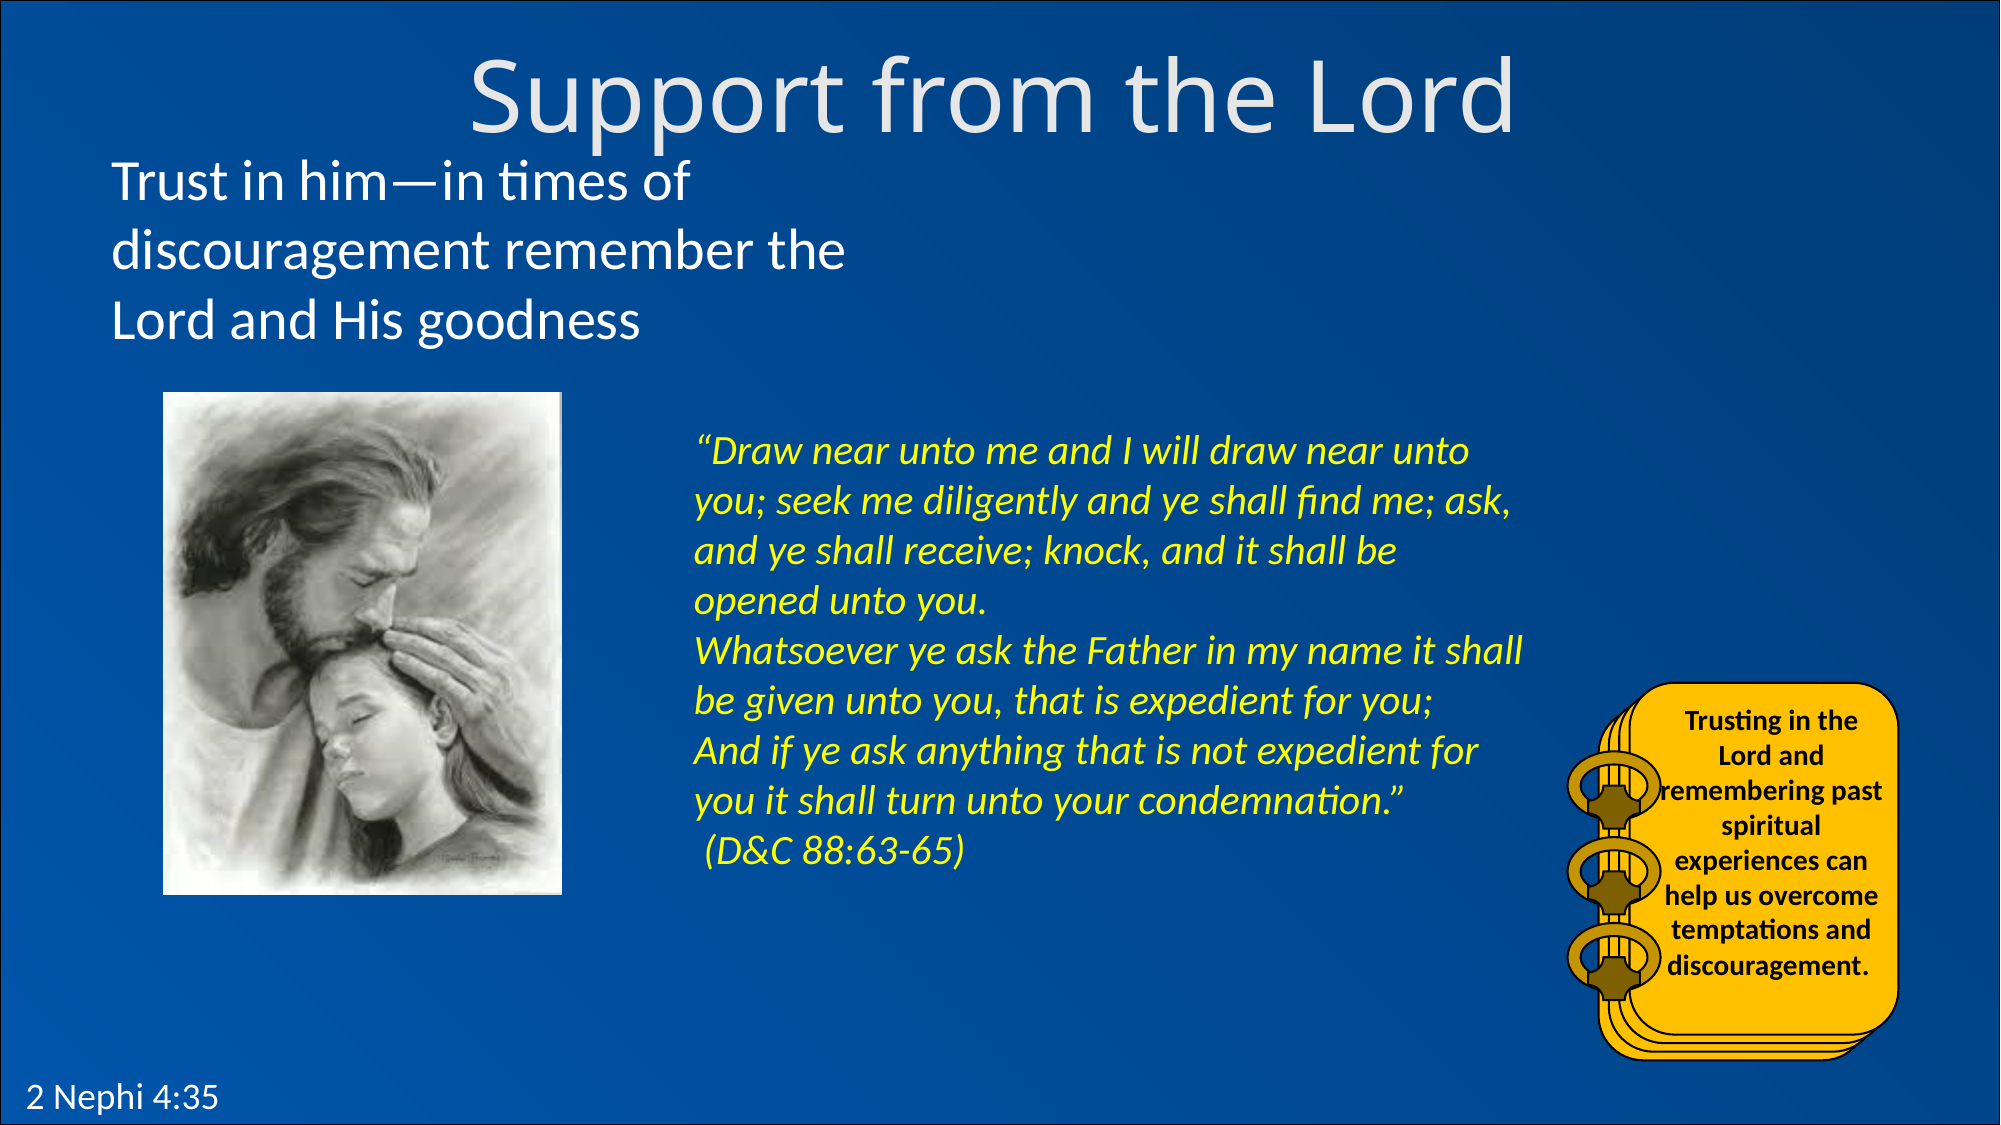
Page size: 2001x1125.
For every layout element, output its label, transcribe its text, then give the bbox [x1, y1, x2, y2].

text_box 2 Nephi 4:35 [10, 1064, 374, 1125]
text_box Support from the Lord [274, 24, 1713, 160]
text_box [1567, 682, 1901, 1061]
text_box [0, 0, 2000, 1125]
picture [163, 392, 562, 895]
text_box Trust in him—in times of discouragement remember the Lord and His goodness [96, 134, 960, 359]
text_box “Draw near unto me and I will draw near unto you; seek me diligently and ye shall find me; ask, and ye shall receive; knock, and it shall be opened unto you. Whatsoever ye ask the Father in my name it shall be given unto you, that is expedient for you; And if ye ask anything that is not expedient for you it shall turn unto your condemnation.” (D&C 88:63-65) [679, 415, 1542, 880]
